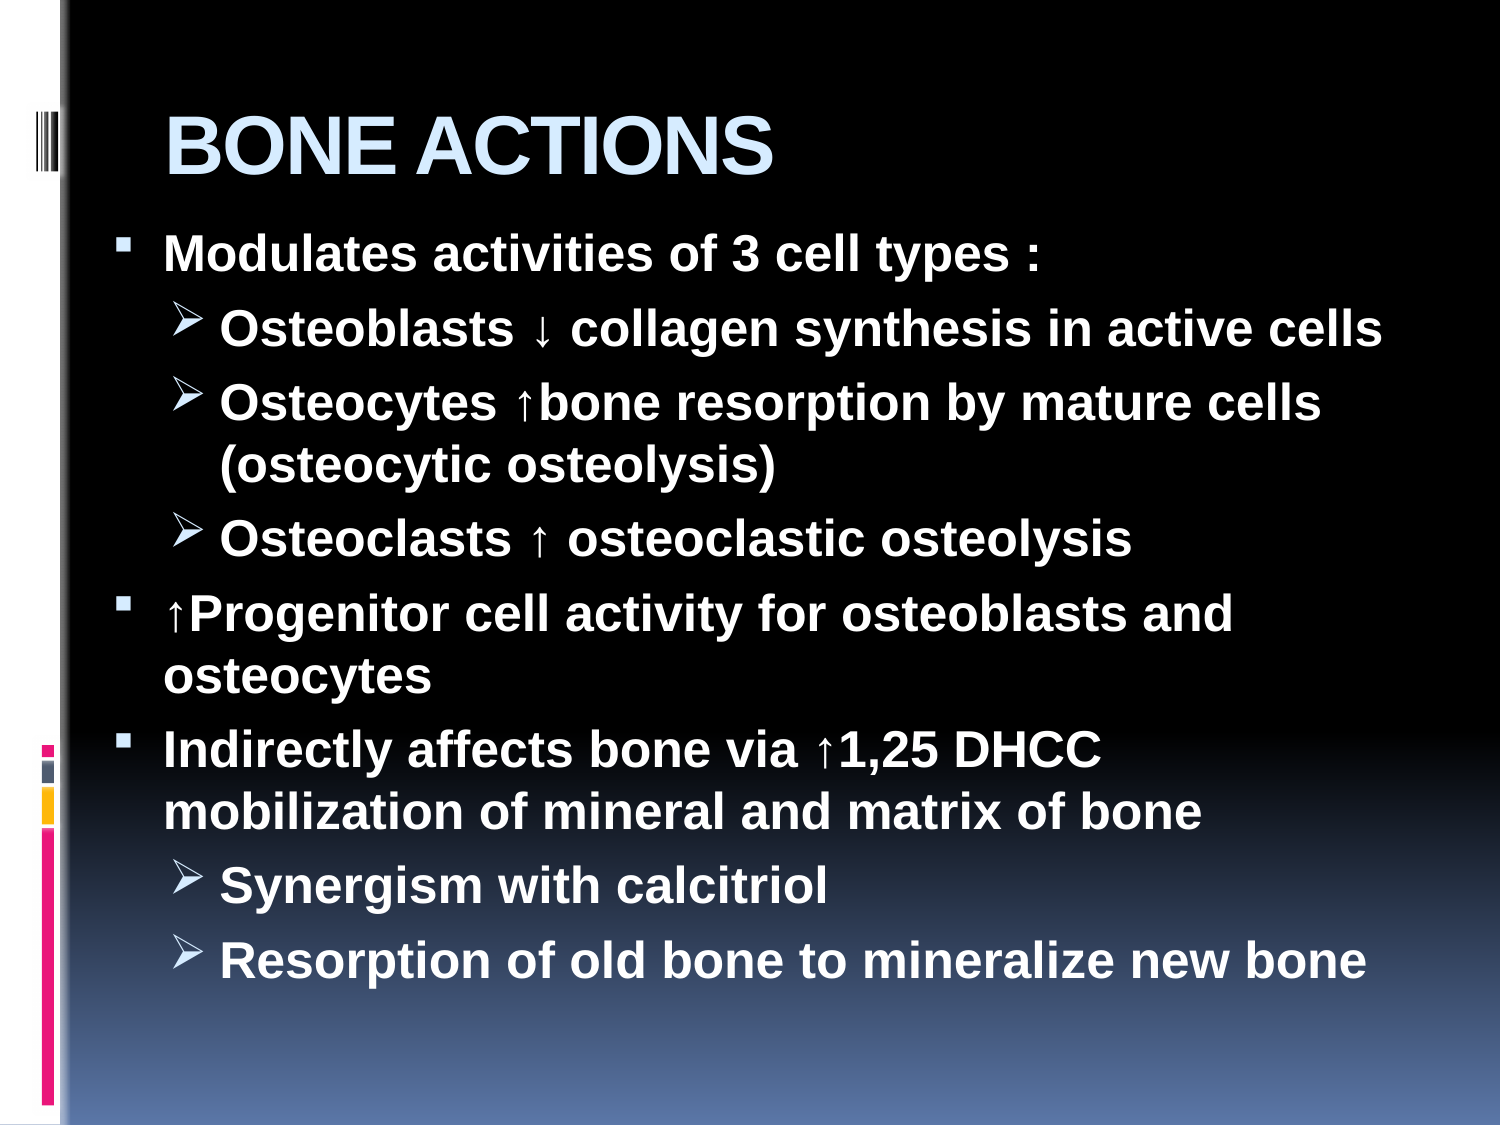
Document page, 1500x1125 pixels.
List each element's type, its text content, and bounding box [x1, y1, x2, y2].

list Modulates activities of 3 cell types : Osteoblasts ↓ collagen synthesis in active cells Osteocytes ↑bone resorption by mature cells (osteocytic osteolysis) Osteoclasts ↑ osteoclastic osteolysis ↑Progenitor cell activity for osteoblasts and osteocytes Indirectly affects bone via ↑1,25 DHCC mobilization of mineral and matrix of bone Synergism with calcitriol Resorption of old bone to mineralize new bone [87, 212, 1425, 1088]
title BONE ACTIONS [150, 83, 1425, 212]
